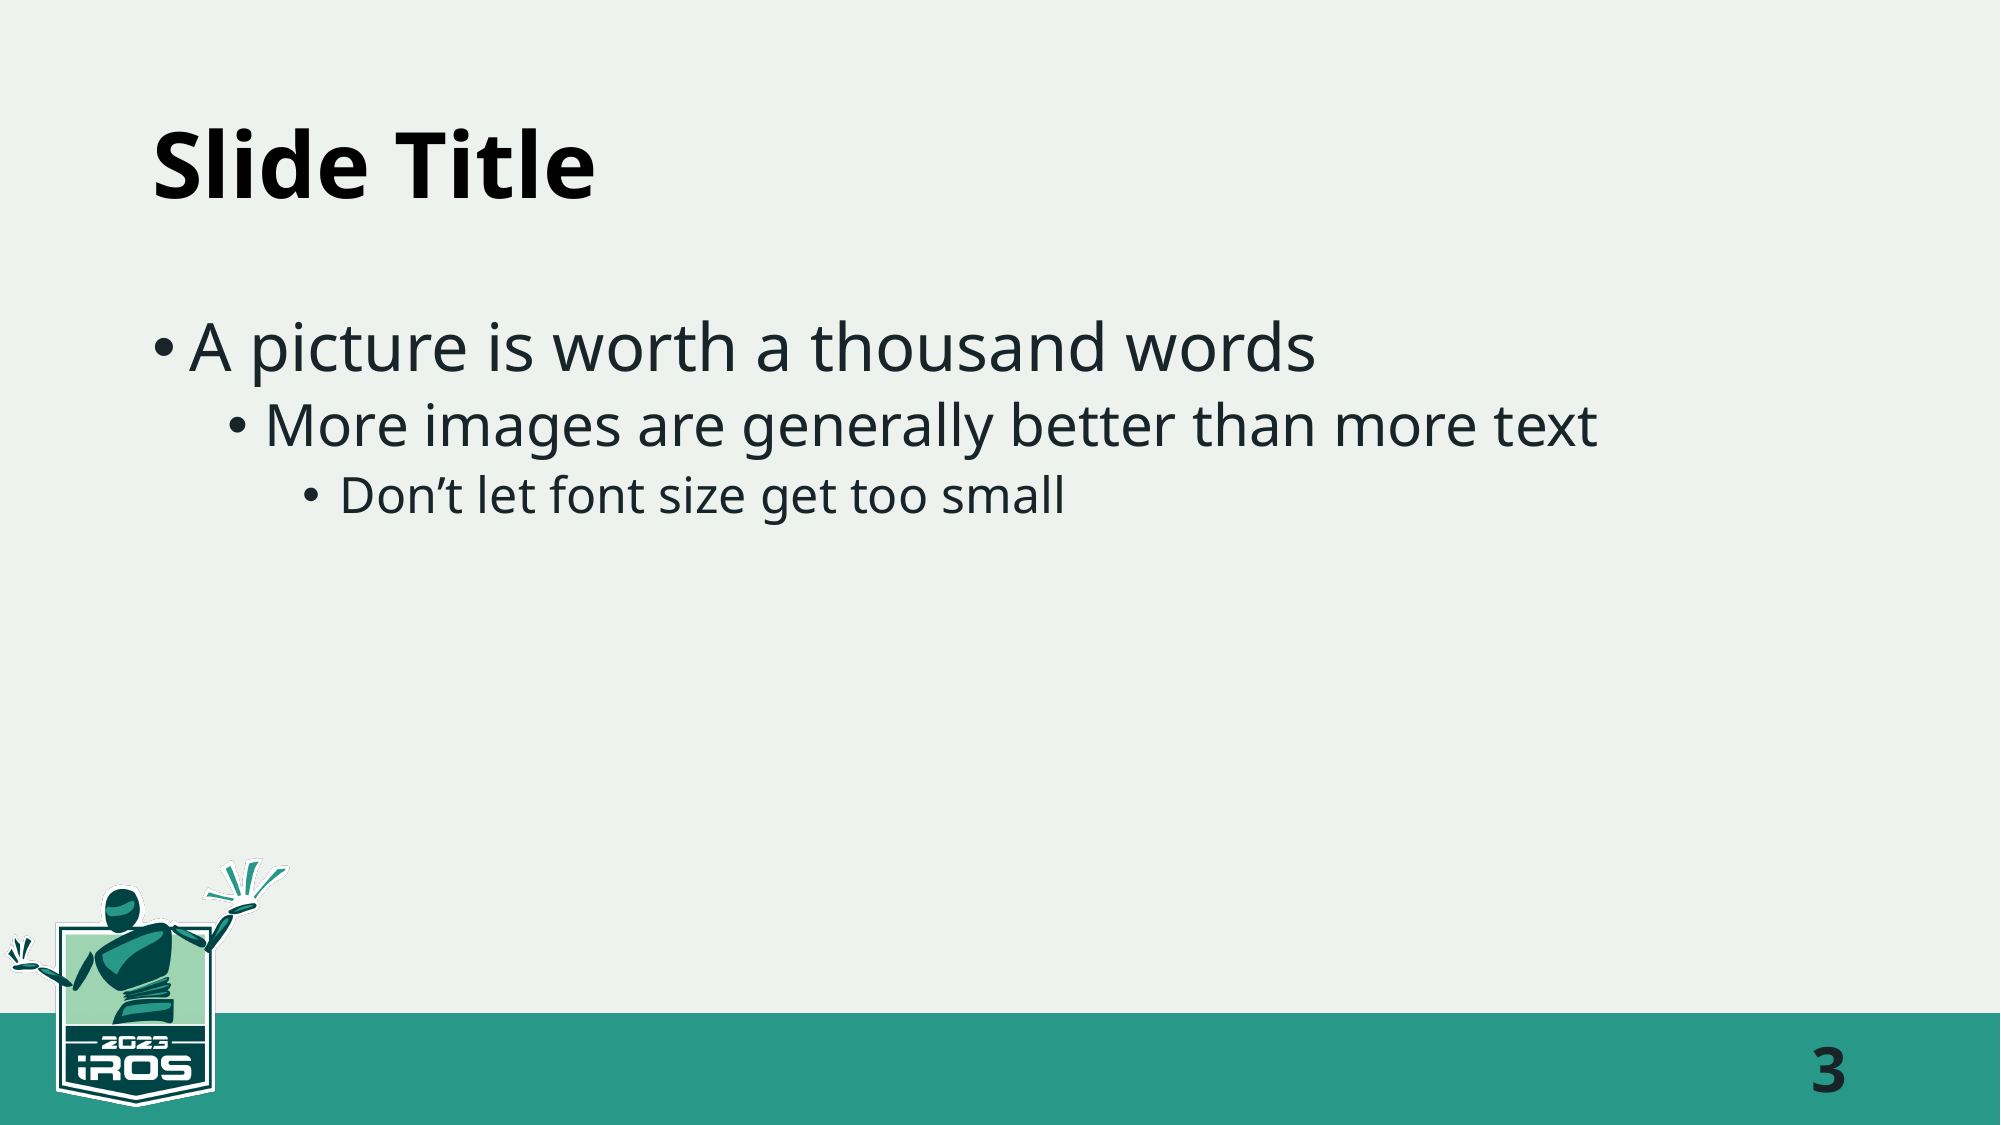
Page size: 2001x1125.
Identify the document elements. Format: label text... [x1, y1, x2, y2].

slide_number 3 [1412, 1042, 1863, 1103]
picture [0, 854, 295, 1111]
list A picture is worth a thousand words More images are generally better than more text Don’t let font size get too small [137, 306, 1863, 855]
title Slide Title [137, 59, 1863, 278]
